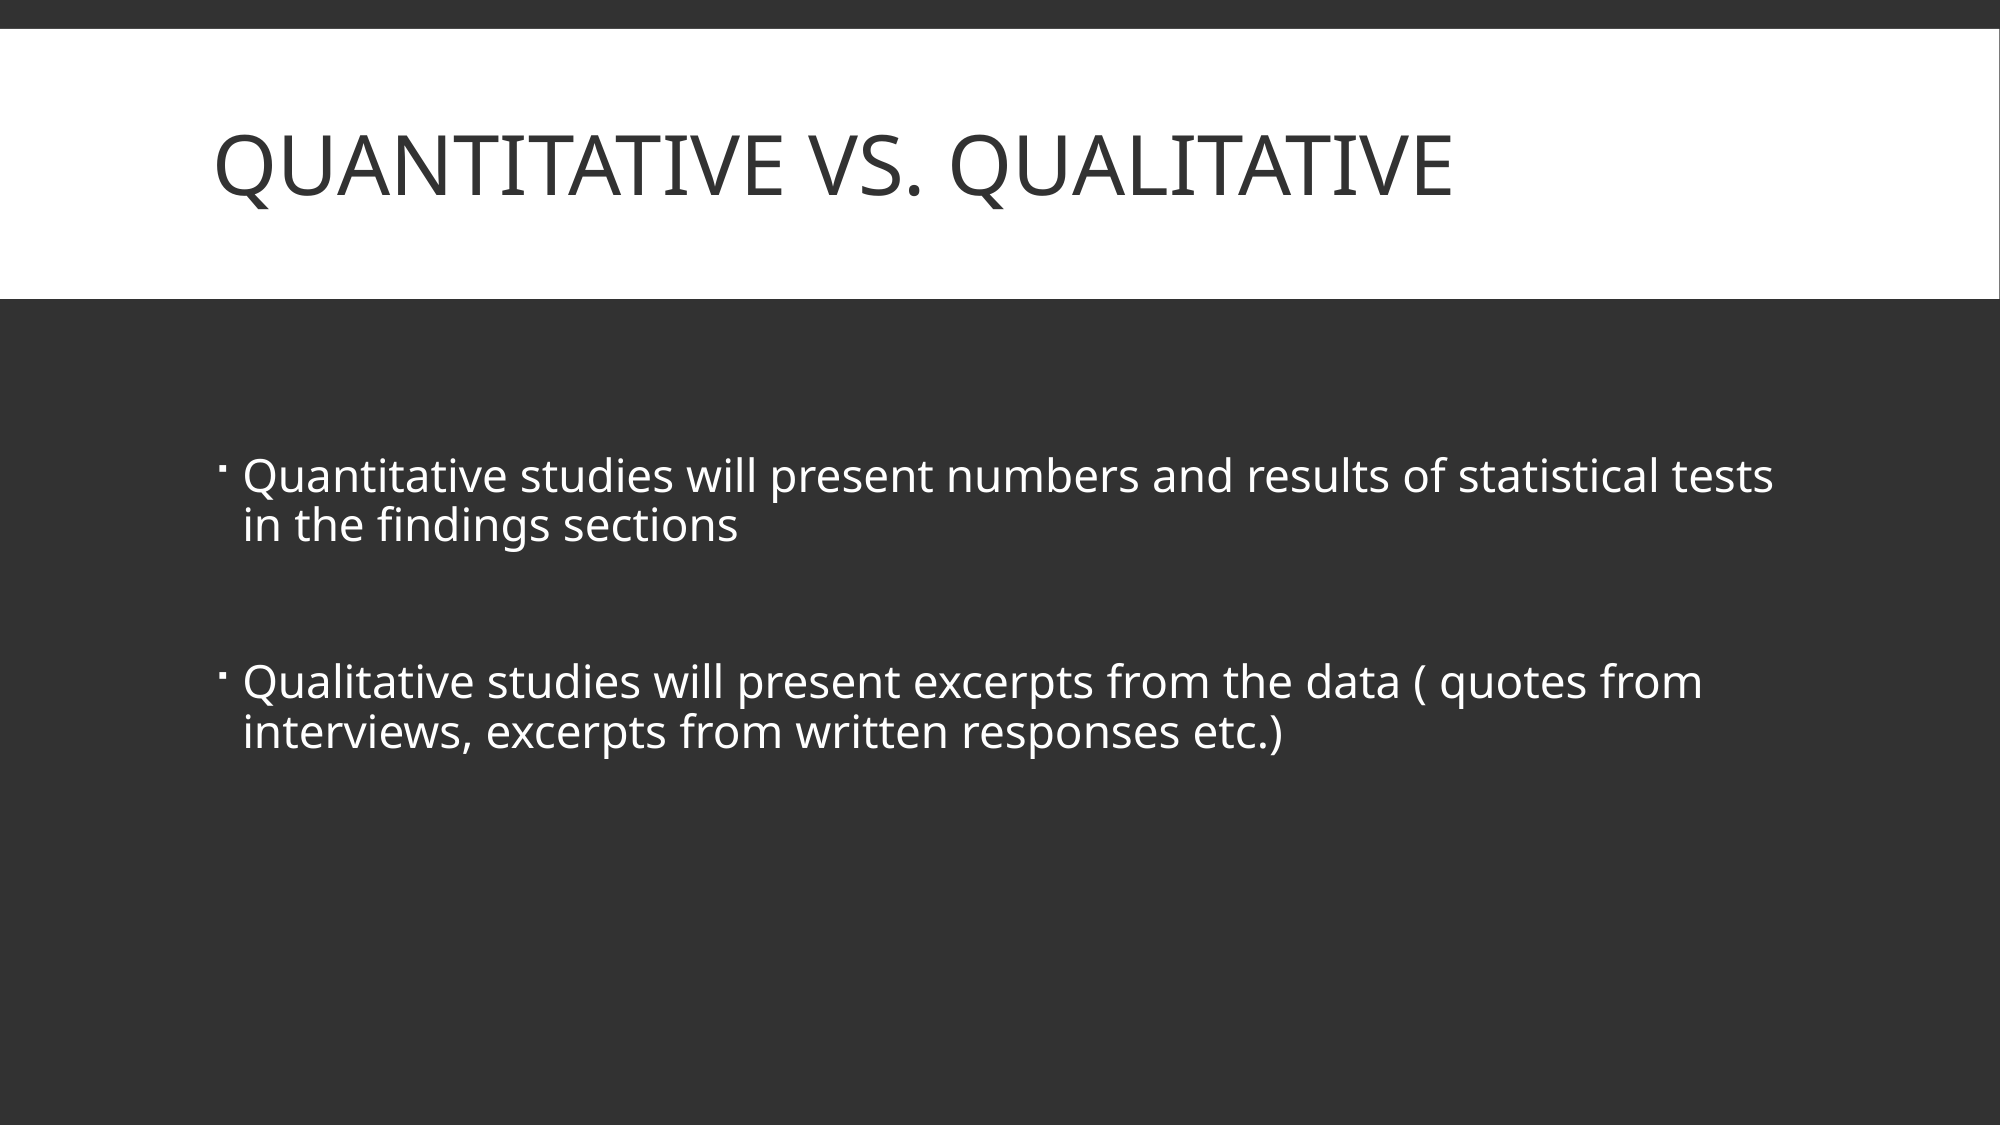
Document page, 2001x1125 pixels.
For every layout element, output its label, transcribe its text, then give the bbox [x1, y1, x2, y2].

list Quantitative studies will present numbers and results of statistical tests in the findings sections Qualitative studies will present excerpts from the data ( quotes from interviews, excerpts from written responses etc.) [197, 361, 1803, 1052]
title Quantitative vs. qualitative [197, 46, 1803, 295]
